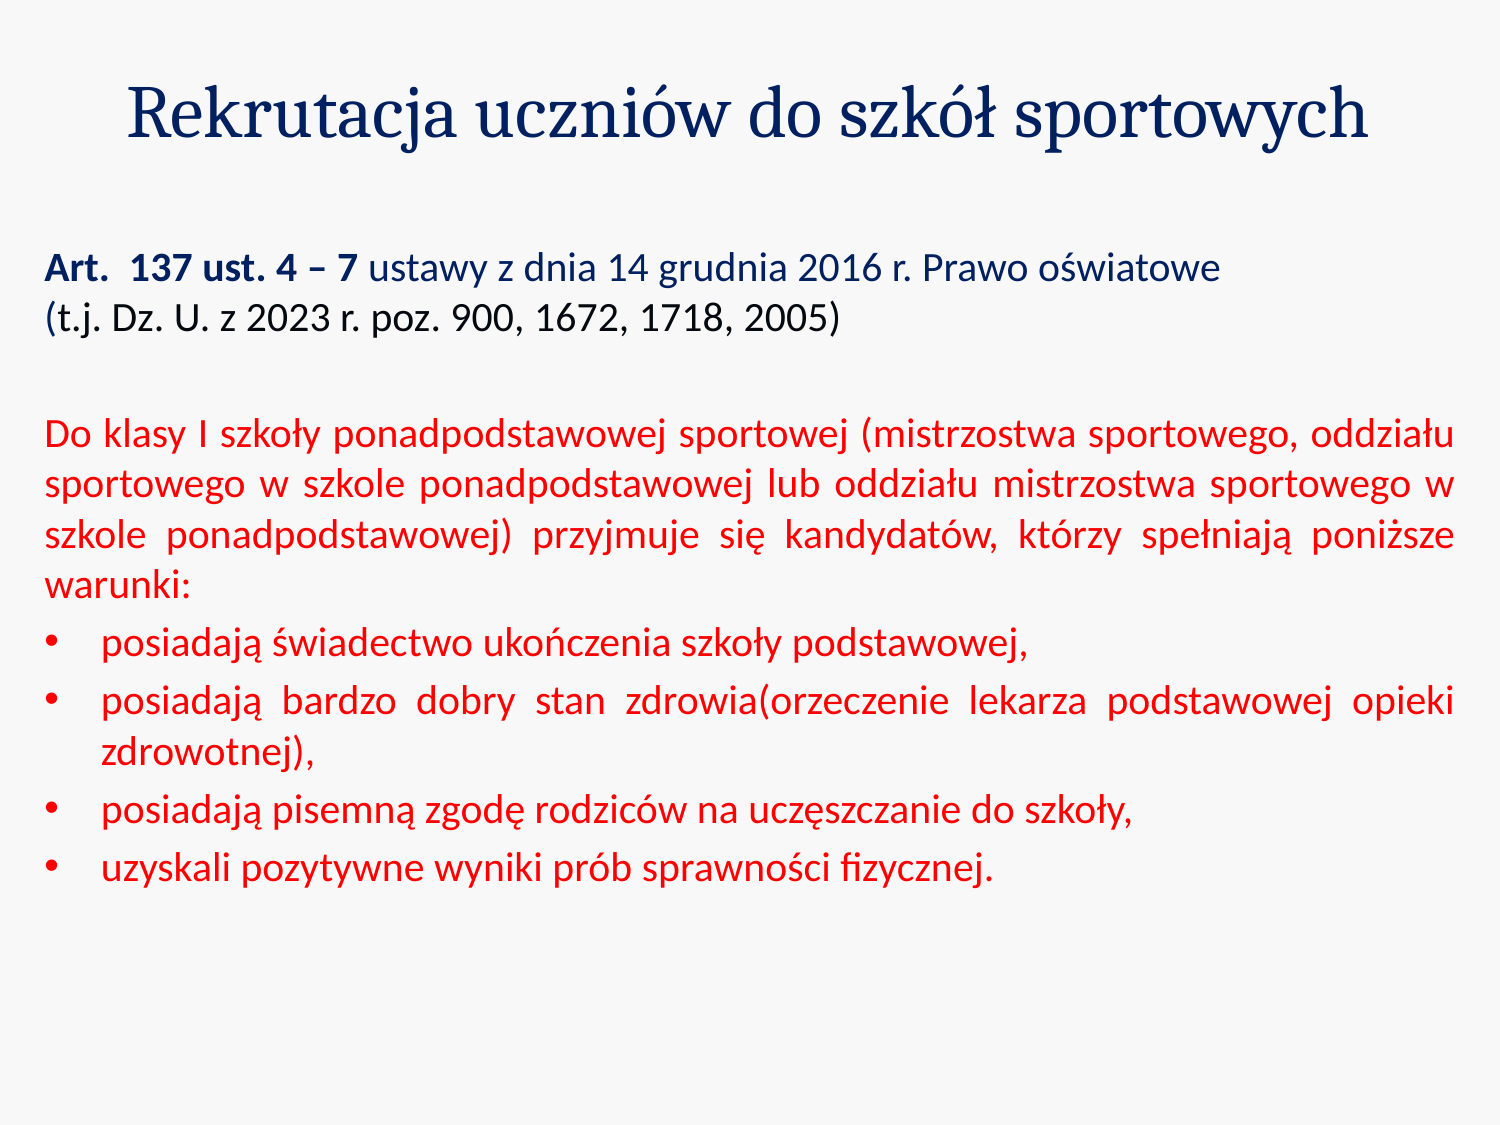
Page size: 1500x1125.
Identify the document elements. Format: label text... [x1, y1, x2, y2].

text_box Rekrutacja uczniów do szkół sportowych [0, 5, 1500, 209]
list Art. 137 ust. 4 – 7 ustawy z dnia 14 grudnia 2016 r. Prawo oświatowe (t.j. Dz. U. z 2023 r. poz. 900, 1672, 1718, 2005) Do klasy I szkoły ponadpodstawowej sportowej (mistrzostwa sportowego, oddziału sportowego w szkole ponadpodstawowej lub oddziału mistrzostwa sportowego w szkole ponadpodstawowej) przyjmuje się kandydatów, którzy spełniają poniższe warunki: posiadają świadectwo ukończenia szkoły podstawowej, posiadają bardzo dobry stan zdrowia(orzeczenie lekarza podstawowej opieki zdrowotnej), posiadają pisemną zgodę rodziców na uczęszczanie do szkoły, uzyskali pozytywne wyniki prób sprawności fizycznej. [29, 231, 1471, 1005]
